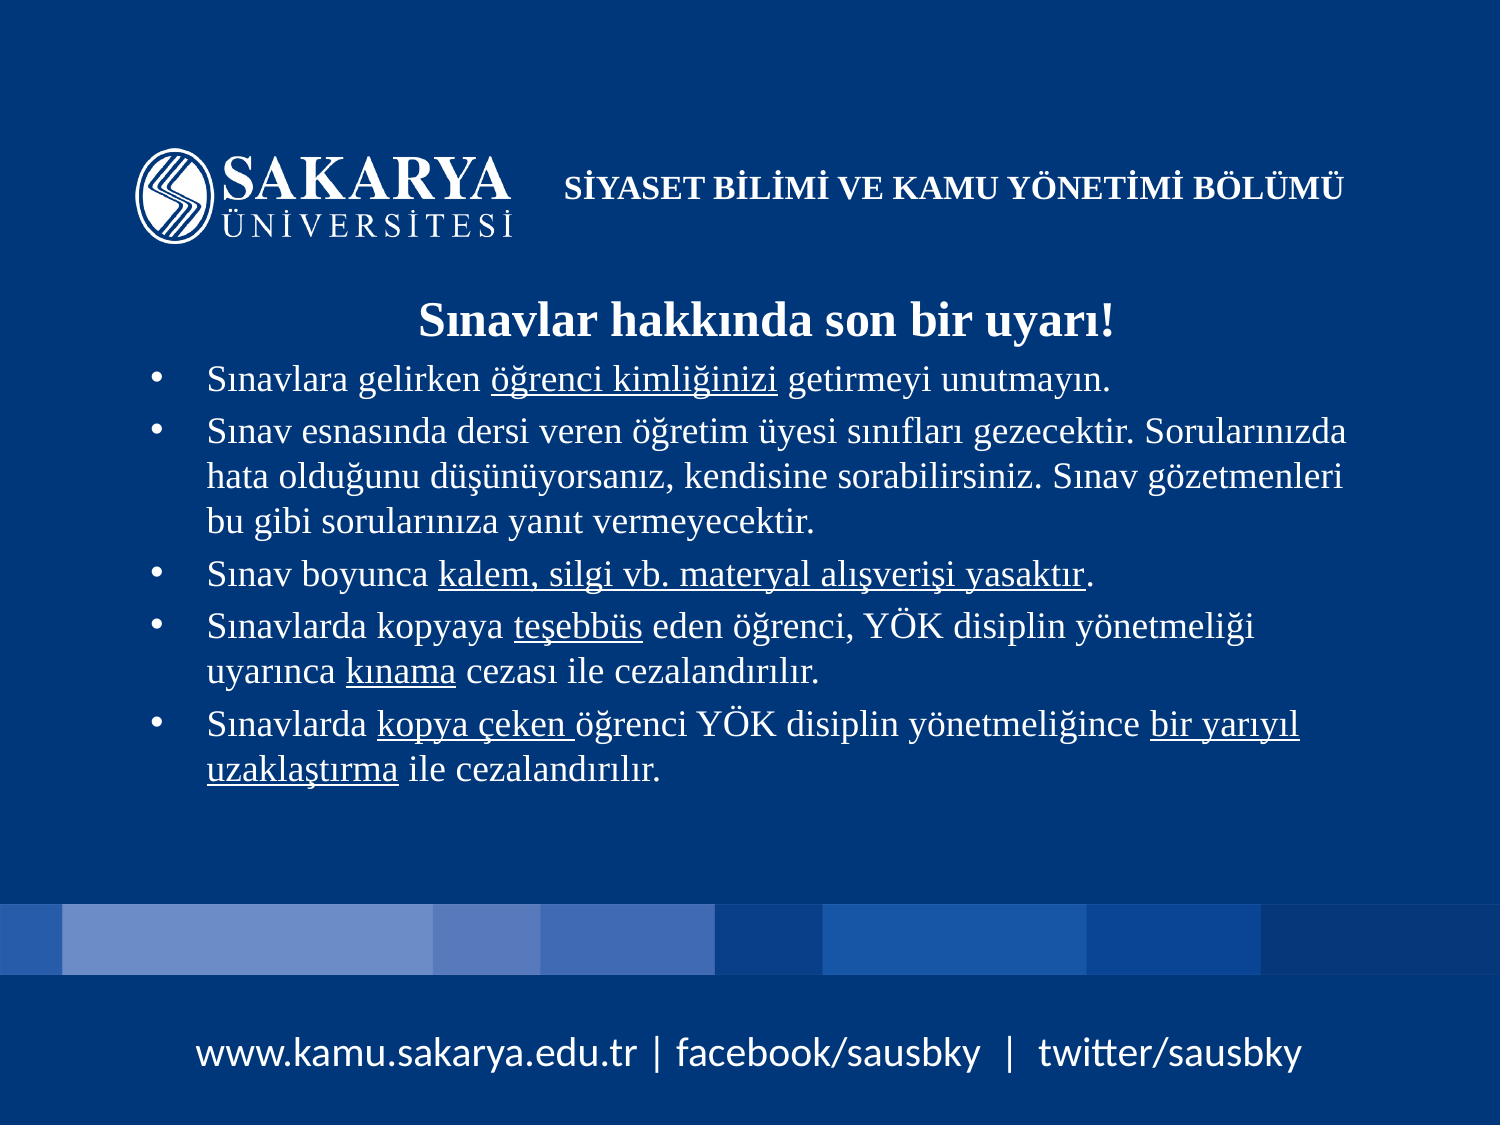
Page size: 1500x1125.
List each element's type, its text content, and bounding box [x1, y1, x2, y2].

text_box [0, 904, 1500, 1088]
text_box SİYASET BİLİMİ VE KAMU YÖNETİMİ BÖLÜMÜ [549, 157, 1400, 247]
text_box Sınavlar hakkında son bir uyarı! Sınavlara gelirken öğrenci kimliğinizi getirmeyi unutmayın. Sınav esnasında dersi veren öğretim üyesi sınıfları gezecektir. Sorularınızda hata olduğunu düşünüyorsanız, kendisine sorabilirsiniz. Sınav gözetmenleri bu gibi sorularınıza yanıt vermeyecektir. Sınav boyunca kalem, silgi vb. materyal alışverişi yasaktır. Sınavlarda kopyaya teşebbüs eden öğrenci, YÖK disiplin yönetmeliği uyarınca kınama cezası ile cezalandırılır. Sınavlarda kopya çeken öğrenci YÖK disiplin yönetmeliğince bir yarıyıl uzaklaştırma ile cezalandırılır. [135, 278, 1400, 882]
picture [135, 148, 512, 244]
